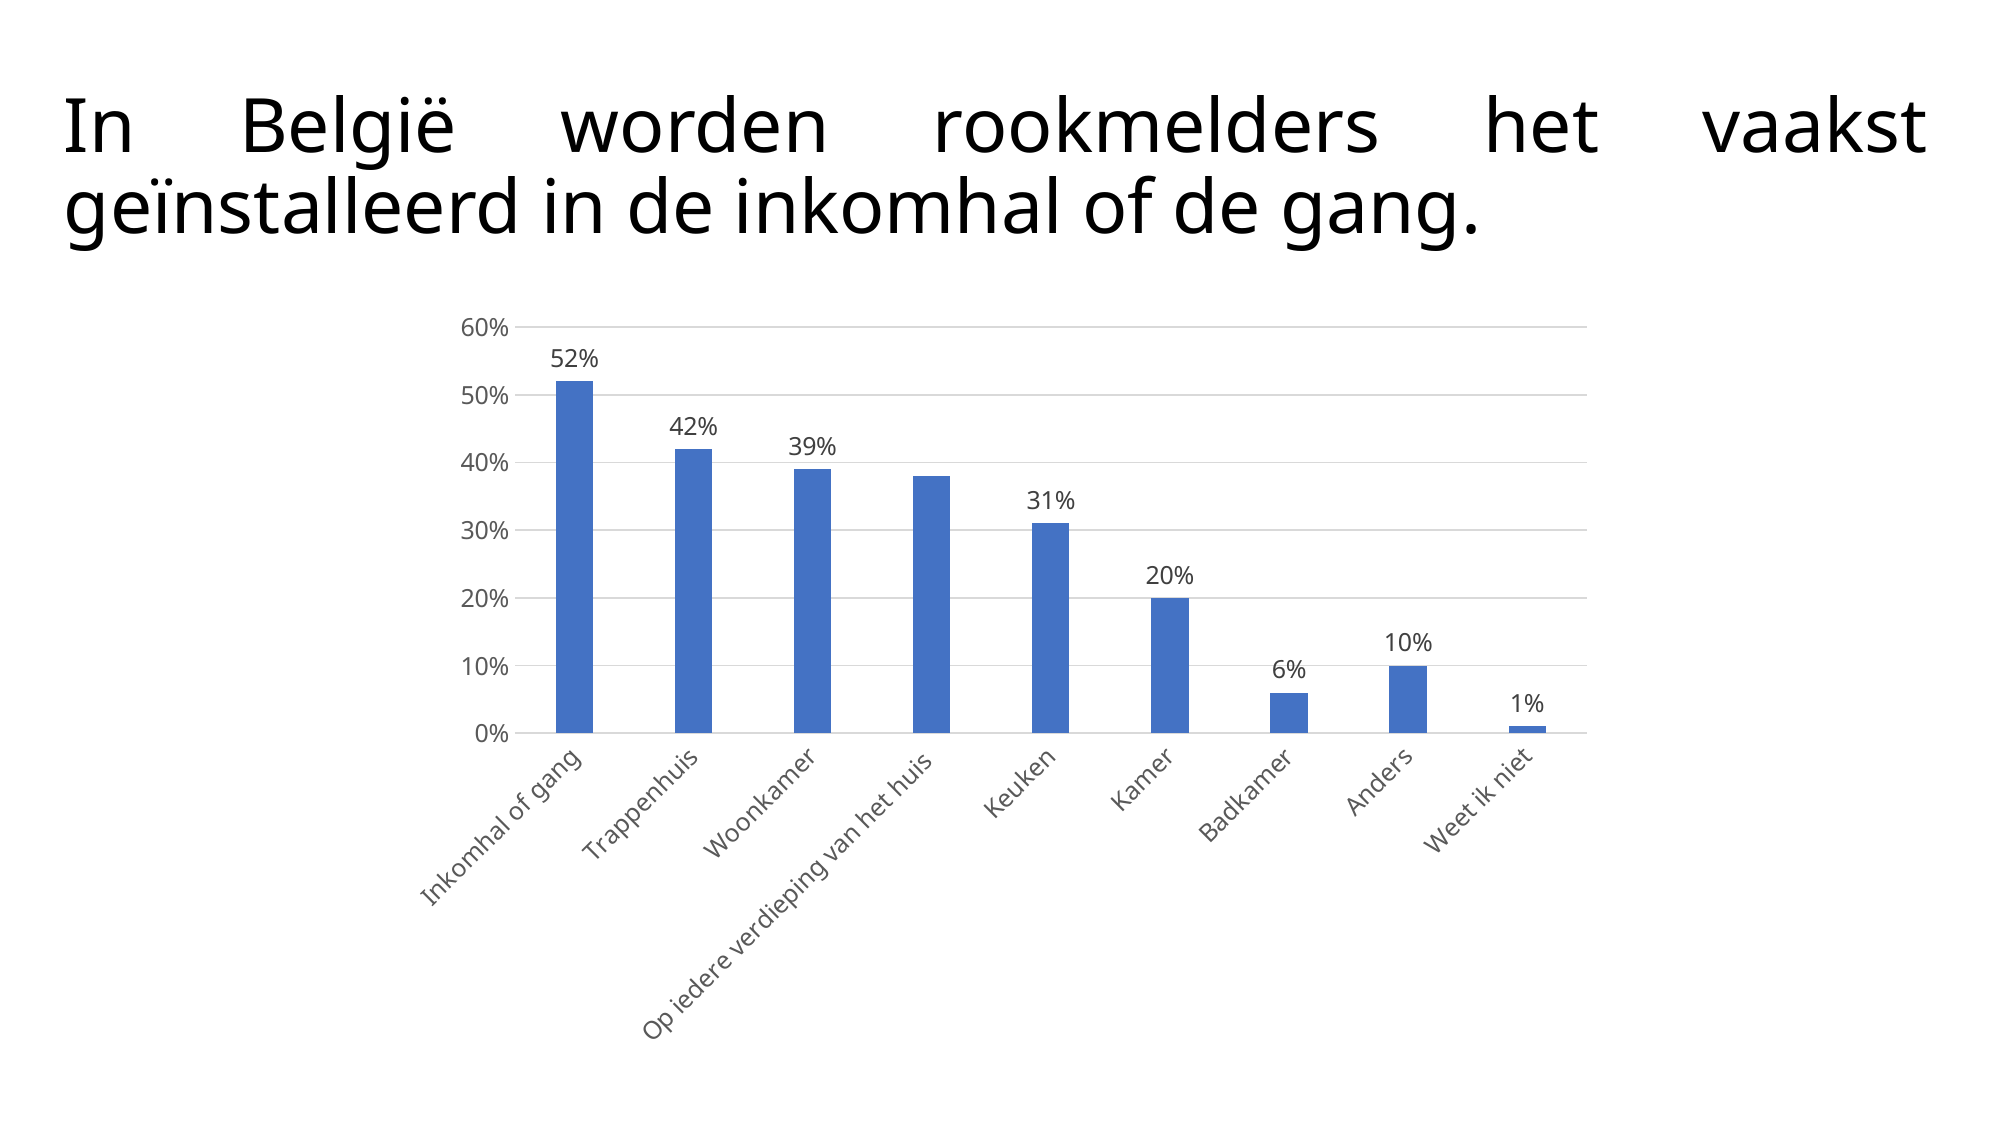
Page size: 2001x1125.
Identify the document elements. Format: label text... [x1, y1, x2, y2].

title In België worden rookmelders het vaakst geïnstalleerd in de inkomhal of de gang. [48, 59, 1944, 278]
chart [388, 294, 1612, 1066]
